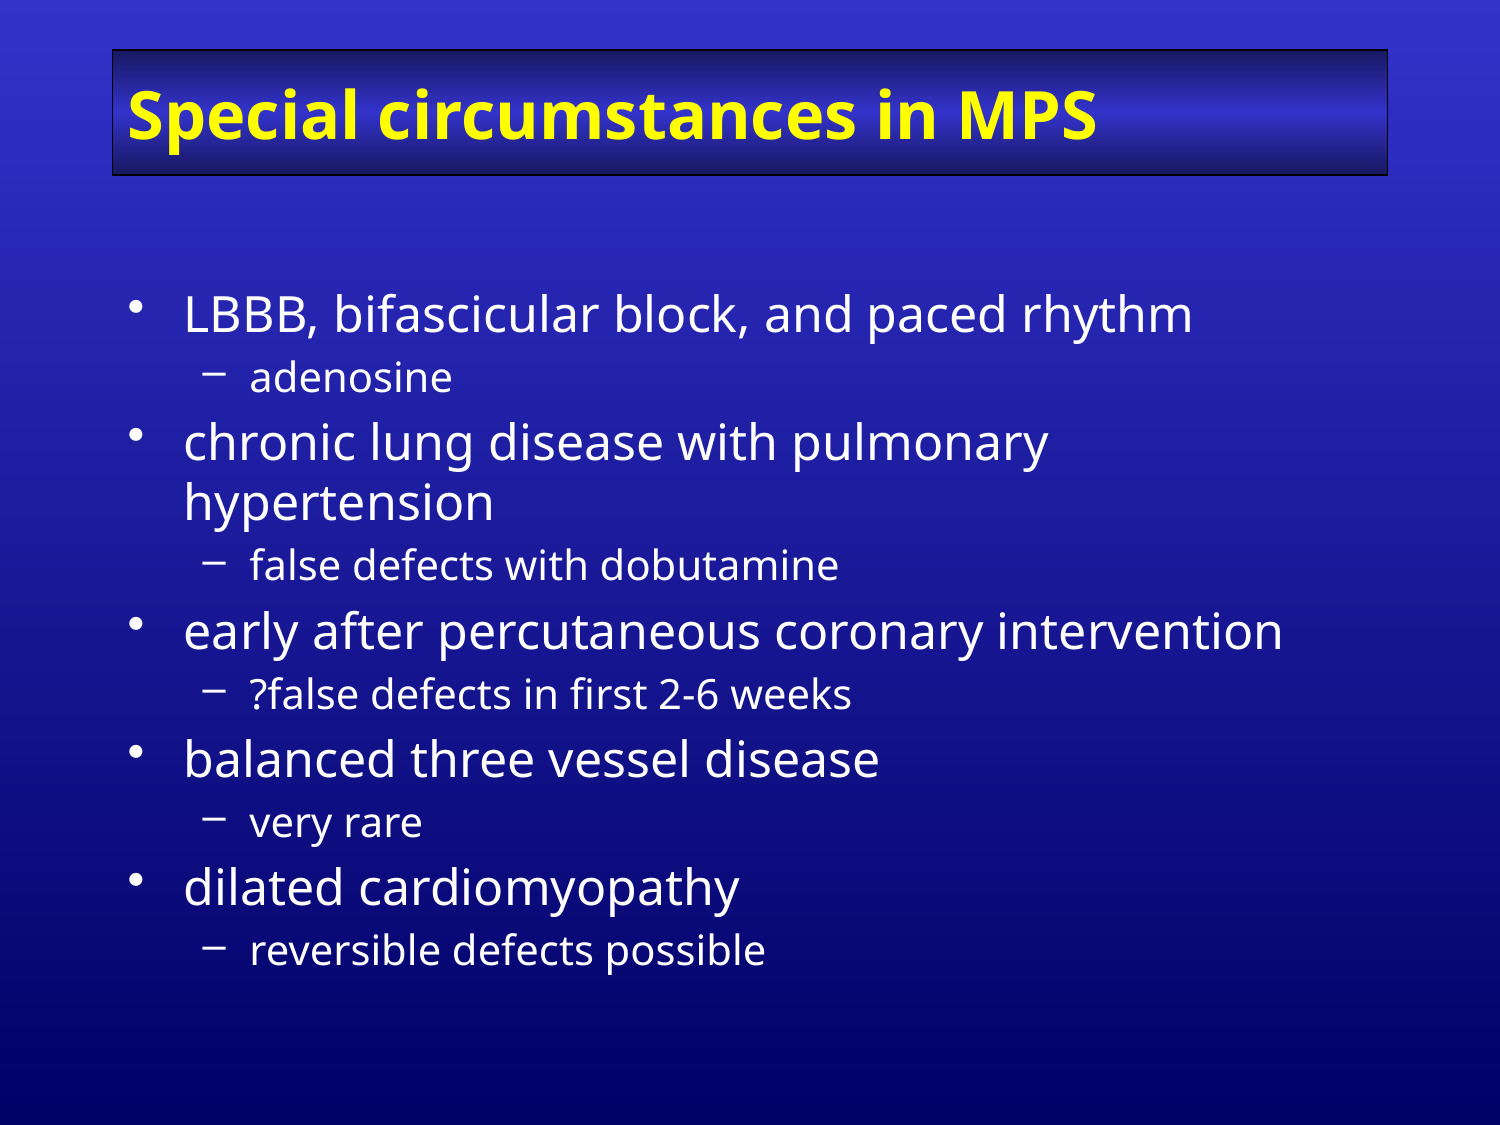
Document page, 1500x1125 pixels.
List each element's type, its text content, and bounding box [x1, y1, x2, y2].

list LBBB, bifascicular block, and paced rhythm adenosine chronic lung disease with pulmonary hypertension false defects with dobutamine early after percutaneous coronary intervention ?false defects in first 2-6 weeks balanced three vessel disease very rare dilated cardiomyopathy reversible defects possible [112, 274, 1388, 1051]
title Special circumstances in MPS [112, 49, 1388, 176]
